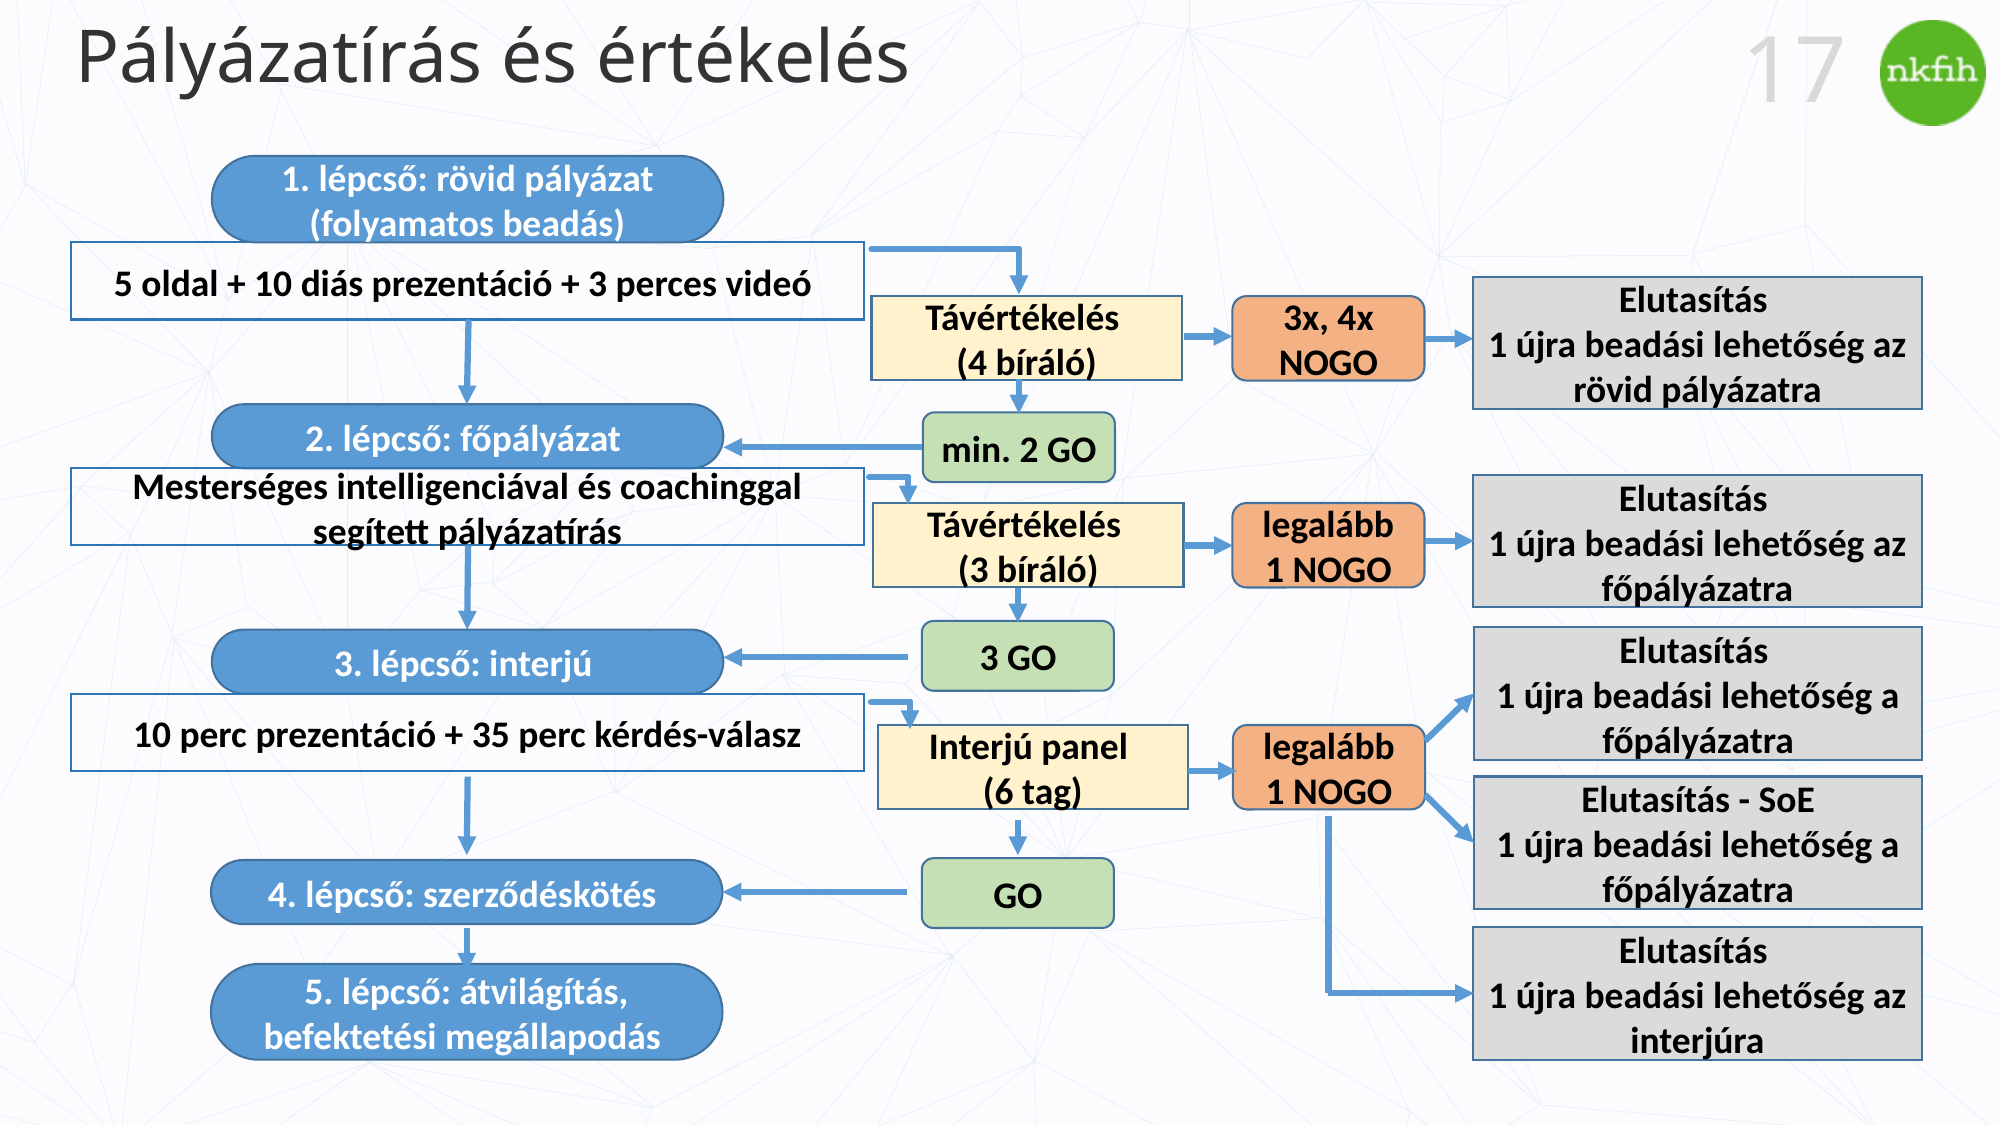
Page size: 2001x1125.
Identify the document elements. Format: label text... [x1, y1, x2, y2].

text_box legalább 1 NOGO [1231, 501, 1426, 589]
text_box Elutasítás - SoE 1 újra beadási lehetőség a főpályázatra [1473, 775, 1923, 910]
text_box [869, 477, 909, 505]
text_box Interjú panel (6 tag) [877, 724, 1189, 810]
text_box 2. lépcső: főpályázat [210, 403, 725, 467]
text_box 1. lépcső: rövid pályázat (folyamatos beadás) [210, 154, 725, 244]
text_box 4. lépcső: szerződéskötés [209, 858, 724, 926]
text_box 3. lépcső: interjú [210, 628, 725, 693]
text_box legalább 1 NOGO [1231, 723, 1427, 811]
text_box Távértékelés (4 bíráló) [870, 295, 1183, 381]
text_box 3 GO [920, 619, 1115, 692]
text_box Elutasítás 1 újra beadási lehetőség az interjúra [1472, 926, 1923, 1061]
text_box GO [920, 857, 1115, 930]
slide_number 17 [1412, 18, 1863, 128]
text_box Elutasítás 1 újra beadási lehetőség az főpályázatra [1472, 474, 1923, 608]
text_box 10 perc prezentáció + 35 perc kérdés-válasz [70, 693, 865, 772]
text_box min. 2 GO [921, 411, 1117, 484]
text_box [1425, 794, 1474, 843]
picture [1880, 20, 1986, 126]
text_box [871, 249, 1019, 295]
text_box Mesterséges intelligenciával és coachinggal segített pályázatírás [70, 467, 865, 546]
text_box Elutasítás 1 újra beadási lehetőség az rövid pályázatra [1472, 276, 1923, 410]
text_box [870, 701, 911, 730]
text_box Távértékelés (3 bíráló) [872, 502, 1185, 588]
text_box 3x, 4x NOGO [1231, 295, 1426, 382]
title Pályázatírás és értékelés [60, 0, 1786, 125]
text_box Elutasítás 1 újra beadási lehetőség a főpályázatra [1473, 626, 1923, 761]
text_box 5 oldal + 10 diás prezentáció + 3 perces videó [70, 241, 865, 321]
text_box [1425, 693, 1474, 741]
text_box 5. lépcső: átvilágítás, befektetési megállapodás [209, 962, 724, 1061]
